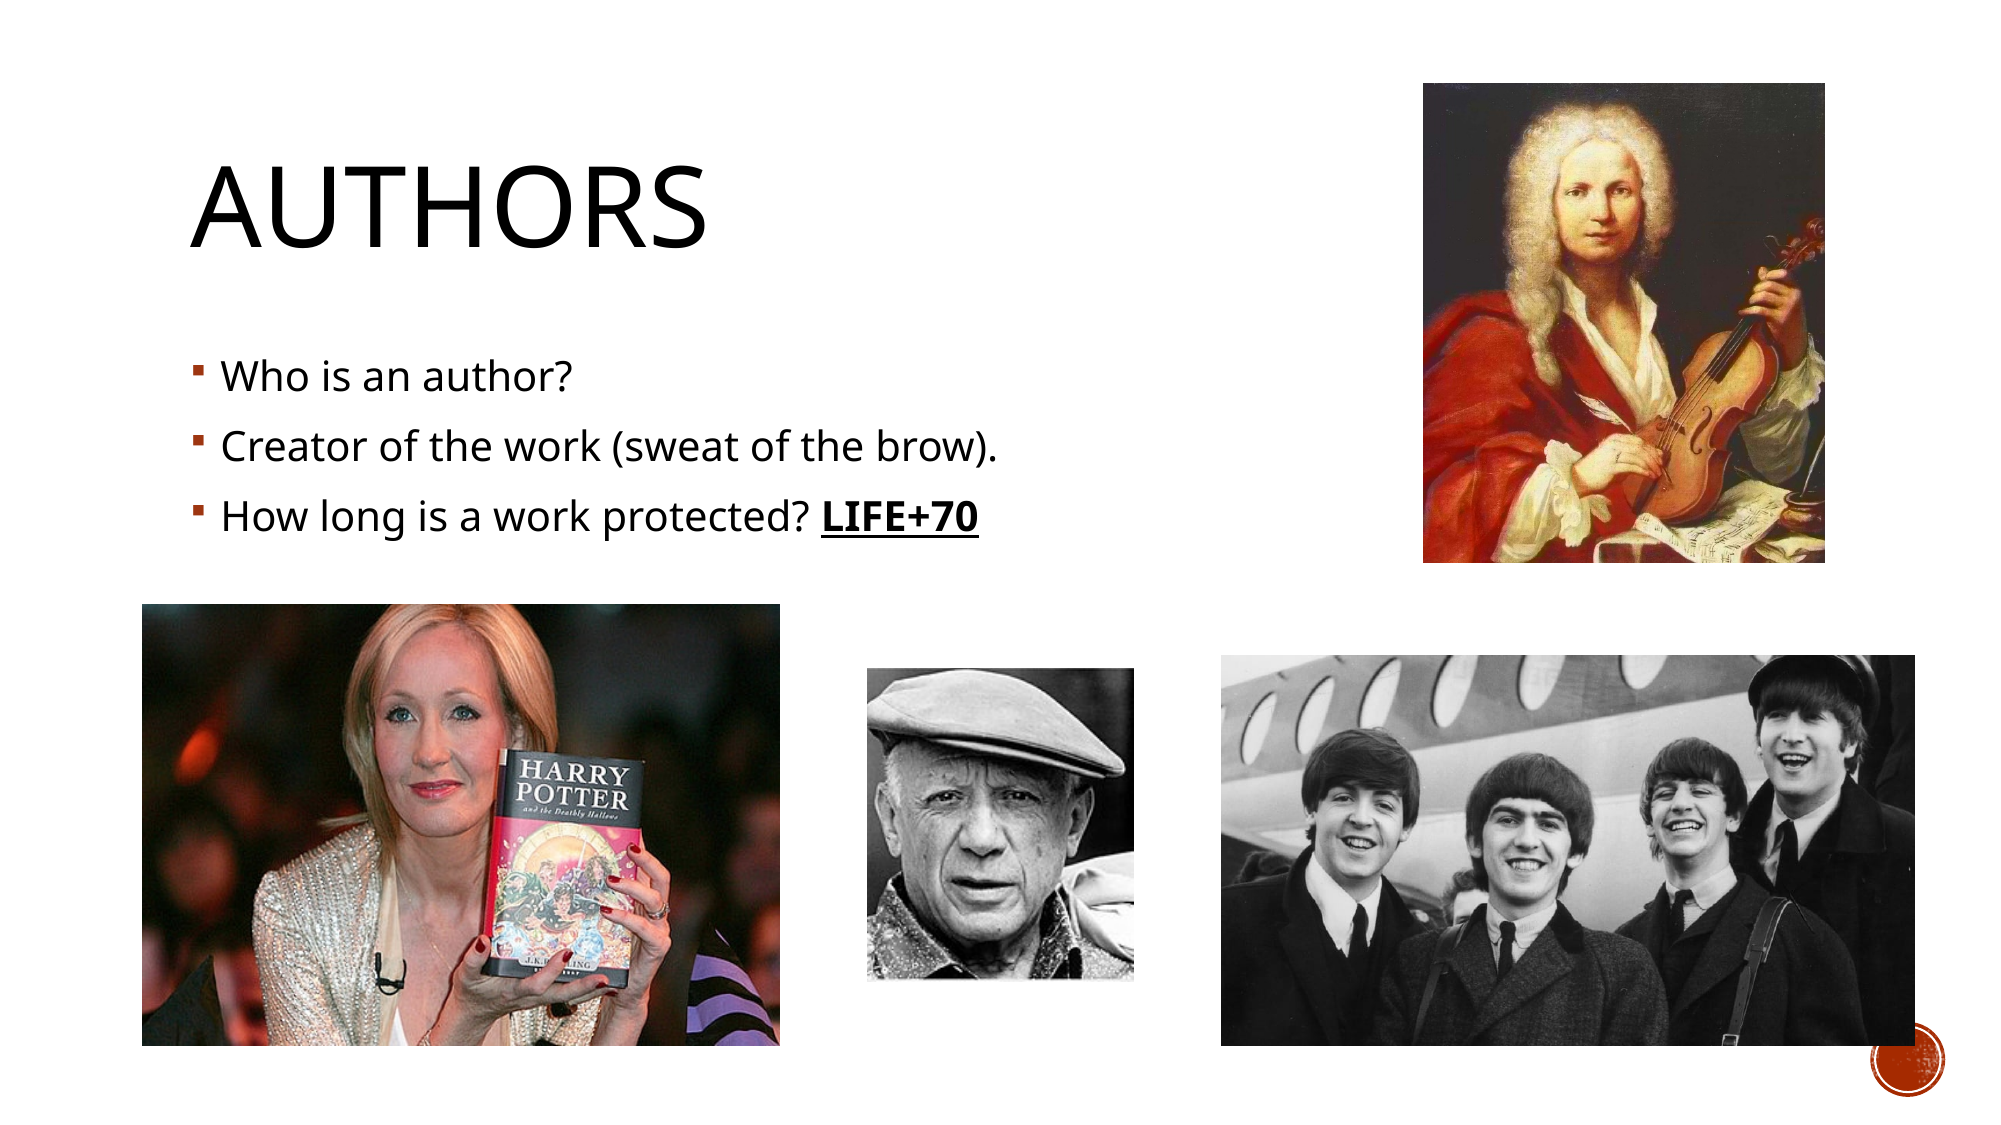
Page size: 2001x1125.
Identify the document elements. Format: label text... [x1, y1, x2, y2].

title Authors [175, 79, 1826, 344]
list Who is an author? Creator of the work (sweat of the brow). How long is a work protected? LIFE+70 [175, 348, 1826, 1013]
picture [867, 668, 1134, 982]
picture [142, 604, 780, 1046]
picture [1423, 83, 1825, 563]
picture [1221, 655, 1915, 1046]
